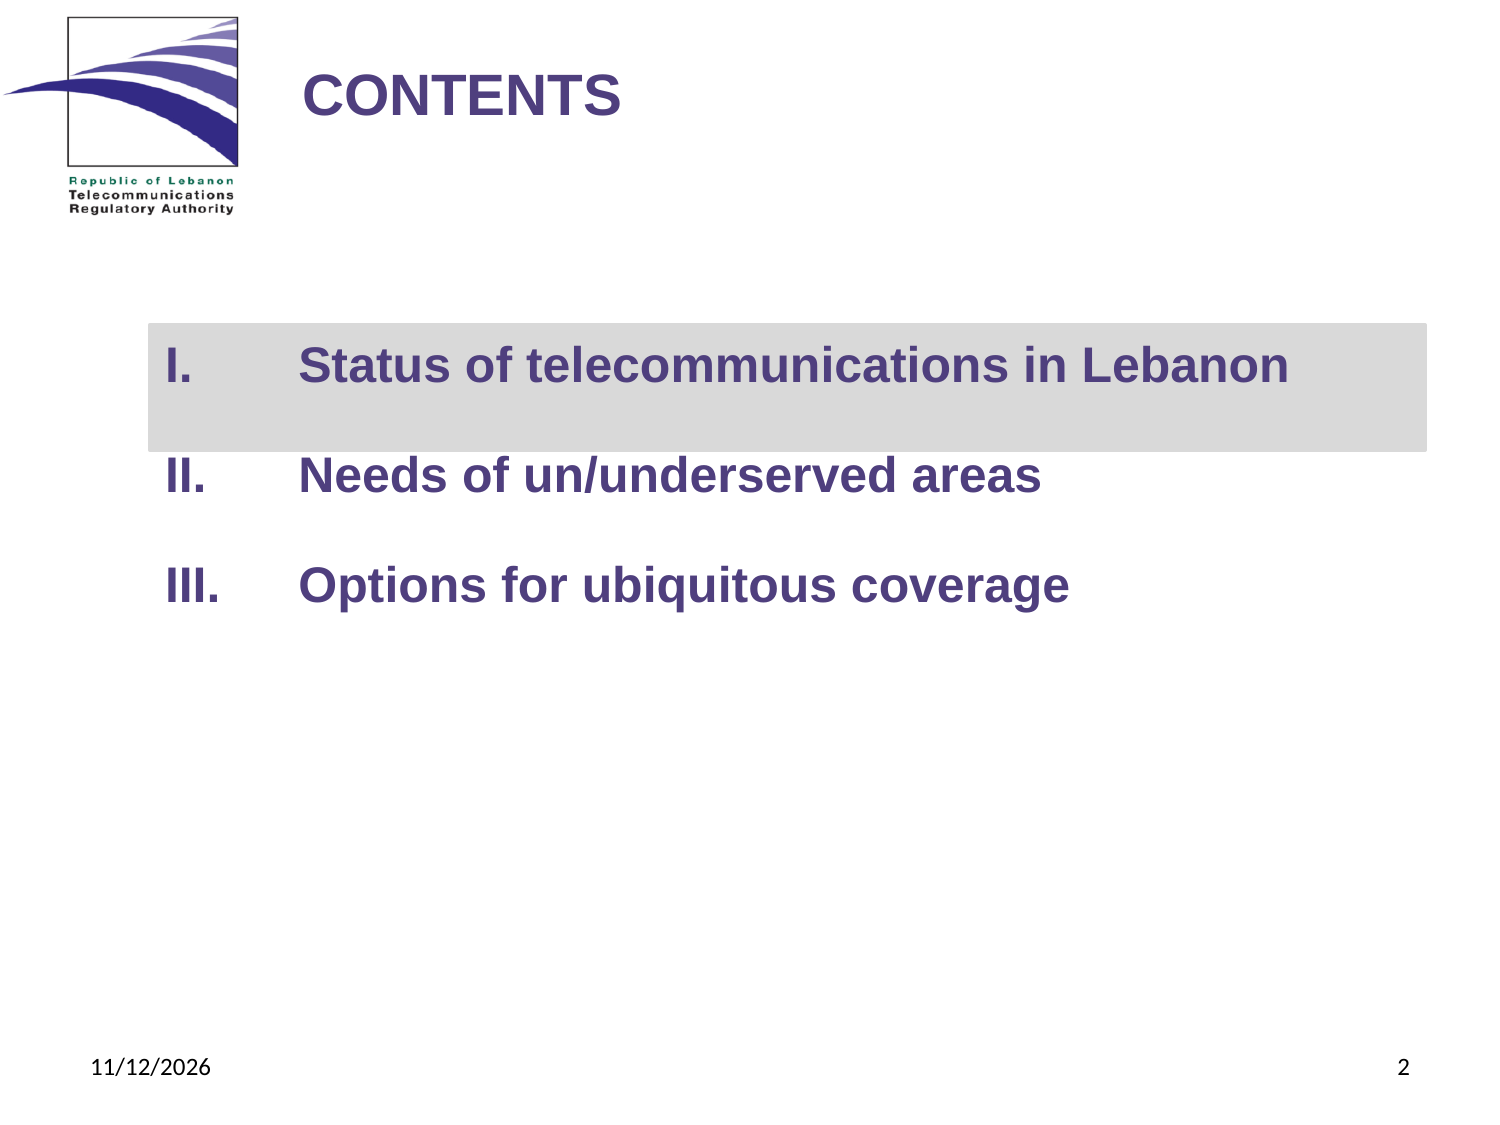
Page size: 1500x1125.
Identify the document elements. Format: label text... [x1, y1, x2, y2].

text_box [148, 323, 1427, 452]
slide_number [75, 1042, 425, 1103]
slide_number 2 [1074, 1042, 1425, 1103]
picture [0, 0, 250, 230]
list Status of telecommunications in Lebanon Needs of un/underserved areas Options for ubiquitous coverage [149, 324, 1363, 1051]
